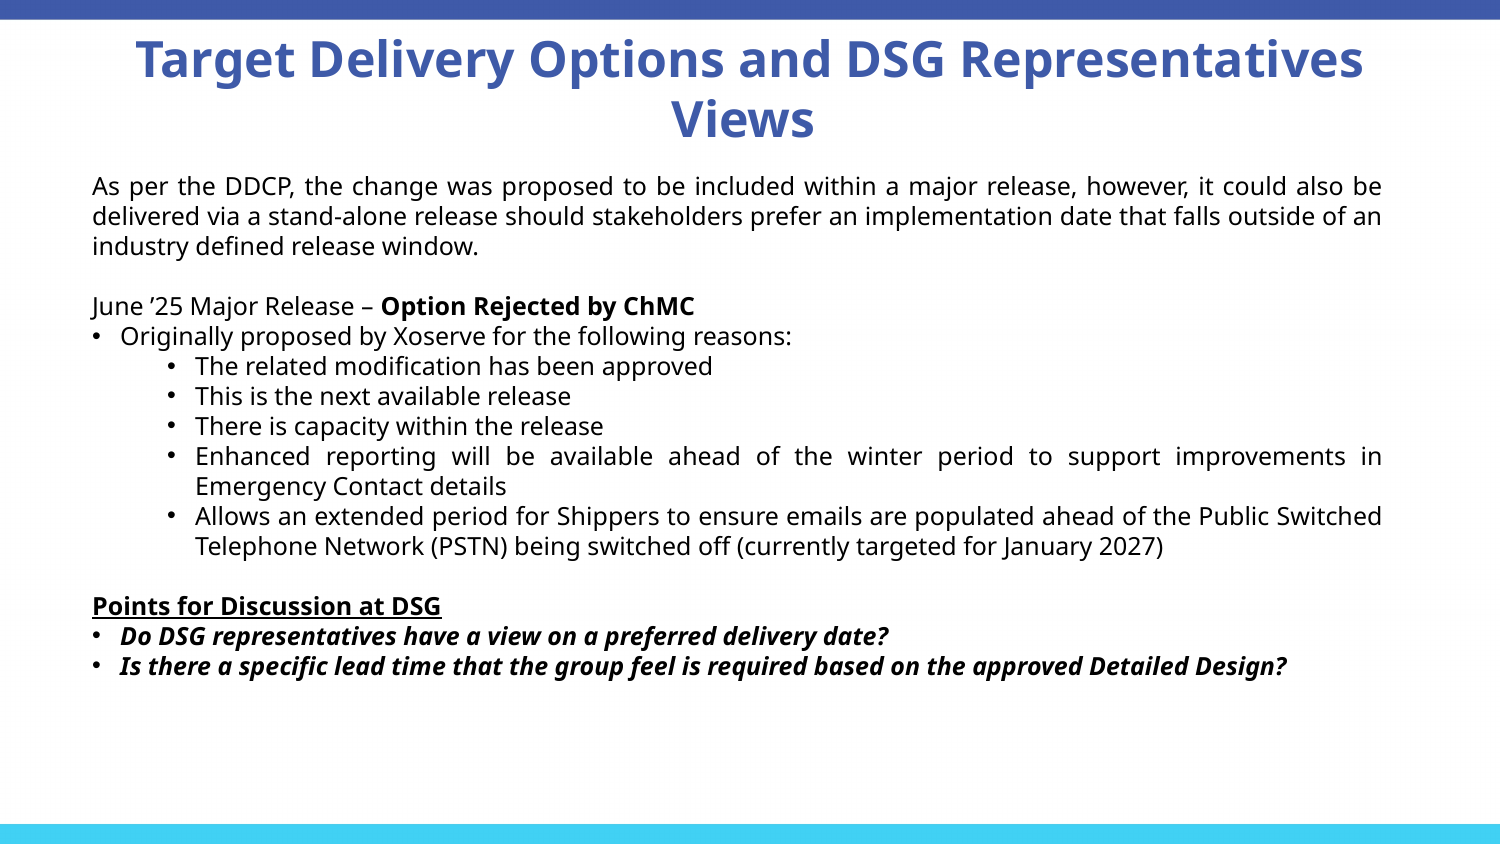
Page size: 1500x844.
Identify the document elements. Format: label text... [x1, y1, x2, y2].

picture [0, 0, 1500, 844]
text_box As per the DDCP, the change was proposed to be included within a major release, however, it could also be delivered via a stand-alone release should stakeholders prefer an implementation date that falls outside of an industry defined release window. June ’25 Major Release – Option Rejected by ChMC Originally proposed by Xoserve for the following reasons: The related modification has been approved This is the next available release There is capacity within the release Enhanced reporting will be available ahead of the winter period to support improvements in Emergency Contact details Allows an extended period for Shippers to ensure emails are populated ahead of the Public Switched Telephone Network (PSTN) being switched off (currently targeted for January 2027) Points for Discussion at DSG Do DSG representatives have a view on a preferred delivery date? Is there a specific lead time that the group feel is required based on the approved Detailed Design? [77, 163, 1400, 688]
text_box Target Delivery Options and DSG Representatives Views [74, 20, 1425, 125]
